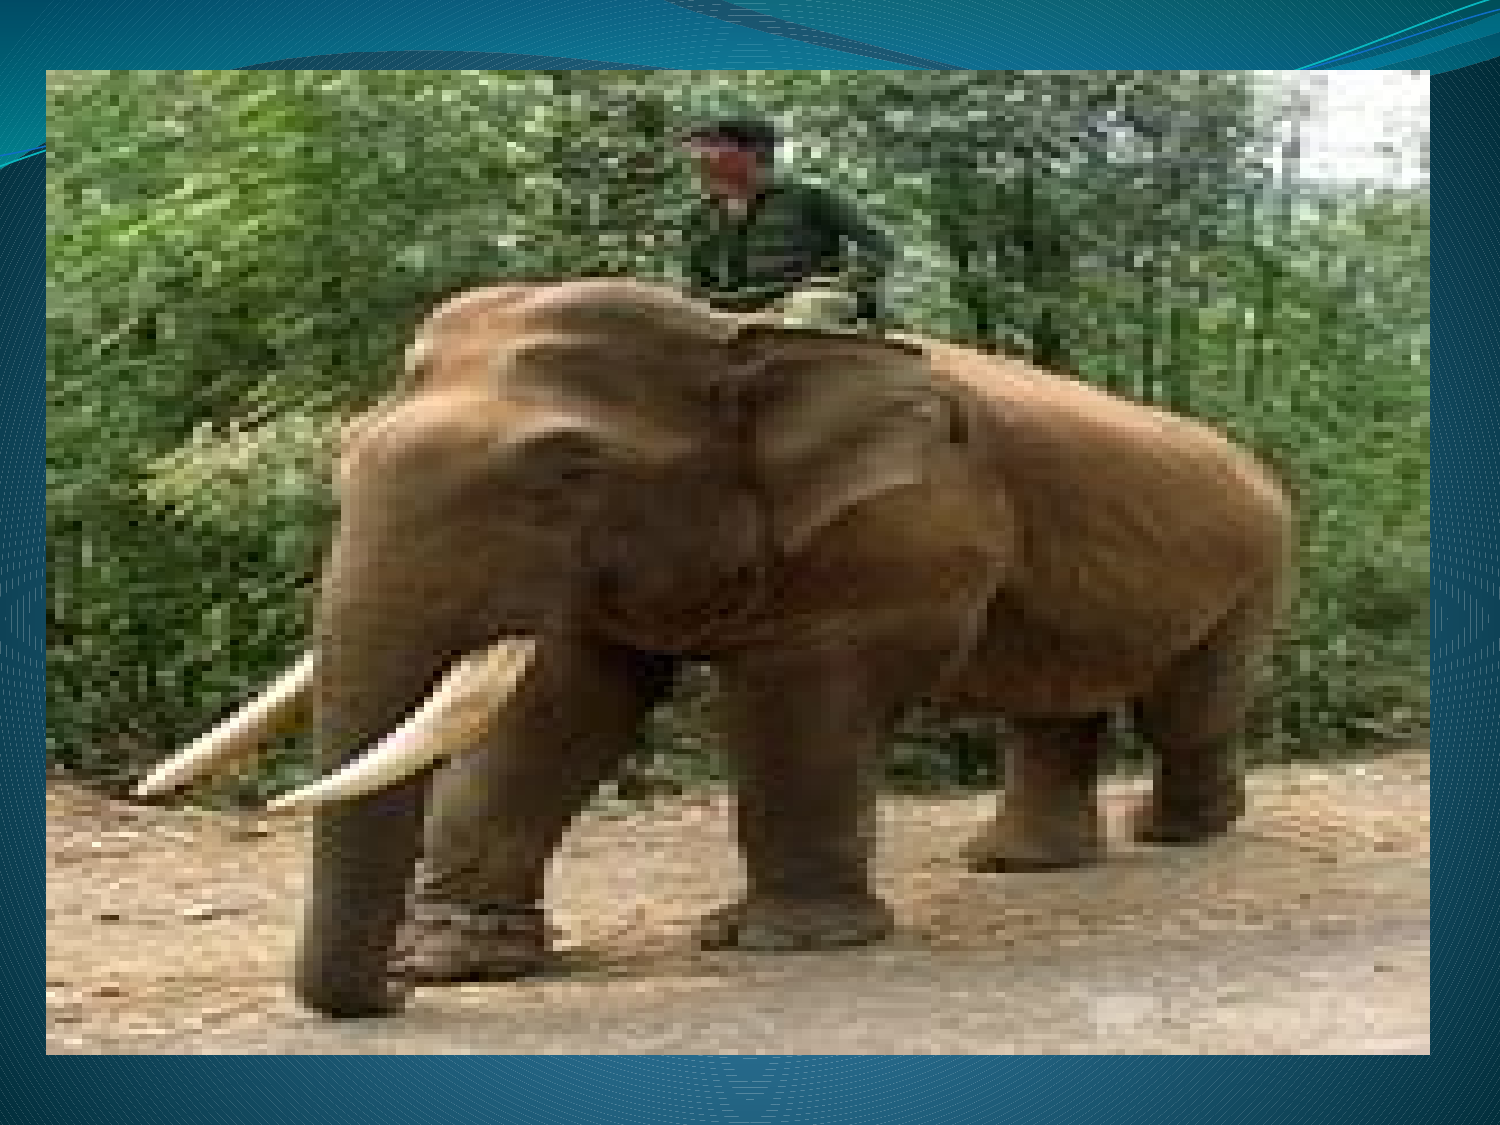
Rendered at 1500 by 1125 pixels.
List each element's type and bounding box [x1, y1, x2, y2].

picture [43, 69, 1430, 1055]
